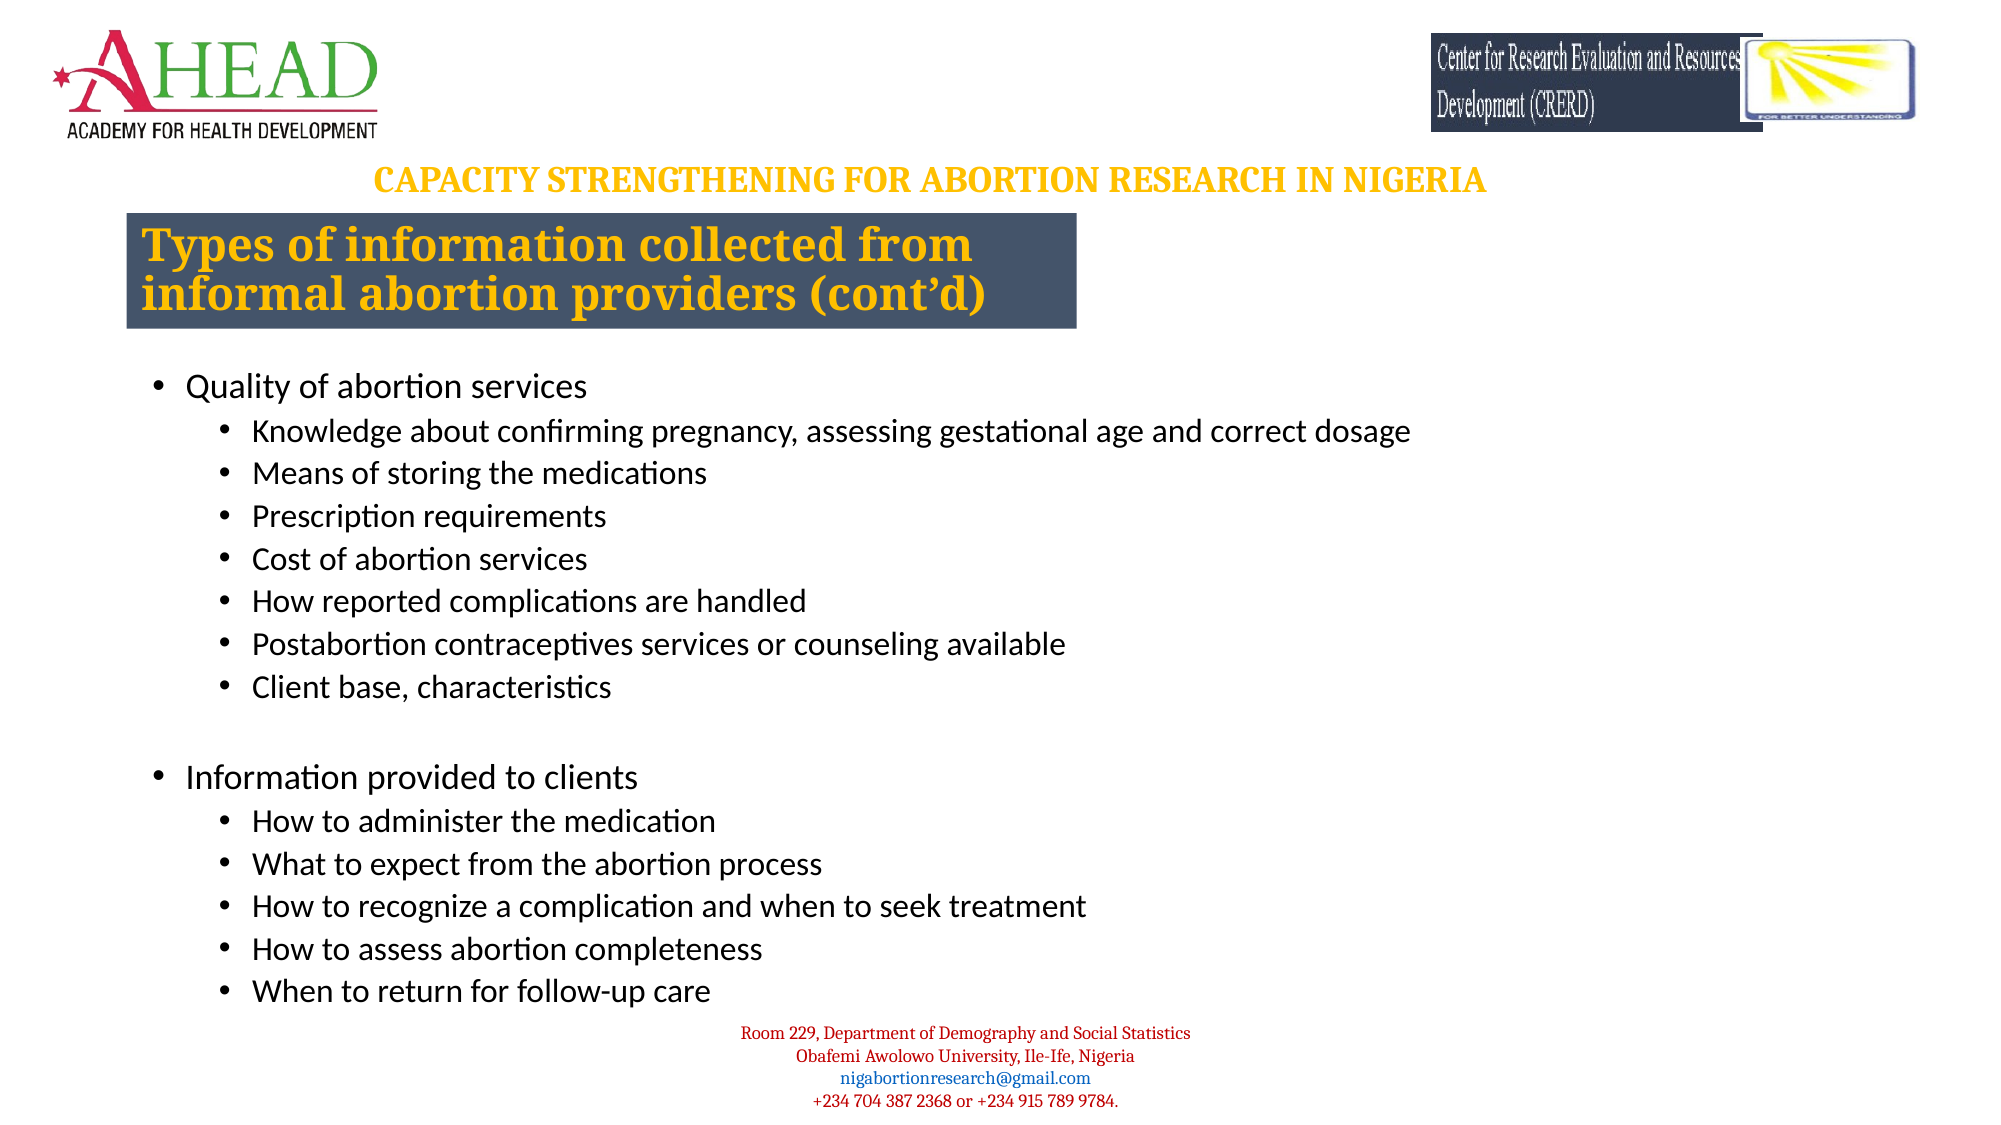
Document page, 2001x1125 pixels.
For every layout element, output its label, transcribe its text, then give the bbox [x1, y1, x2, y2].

picture [52, 29, 378, 139]
list Quality of abortion services Knowledge about confirming pregnancy, assessing gestational age and correct dosage Means of storing the medications Prescription requirements Cost of abortion services How reported complications are handled Postabortion contraceptives services or counseling available Client base, characteristics Information provided to clients How to administer the medication What to expect from the abortion process How to recognize a complication and when to seek treatment How to assess abortion completeness When to return for follow-up care [137, 360, 1863, 1028]
picture [1431, 33, 1920, 132]
text_box Types of information collected from informal abortion providers (cont’d) [126, 213, 1077, 329]
